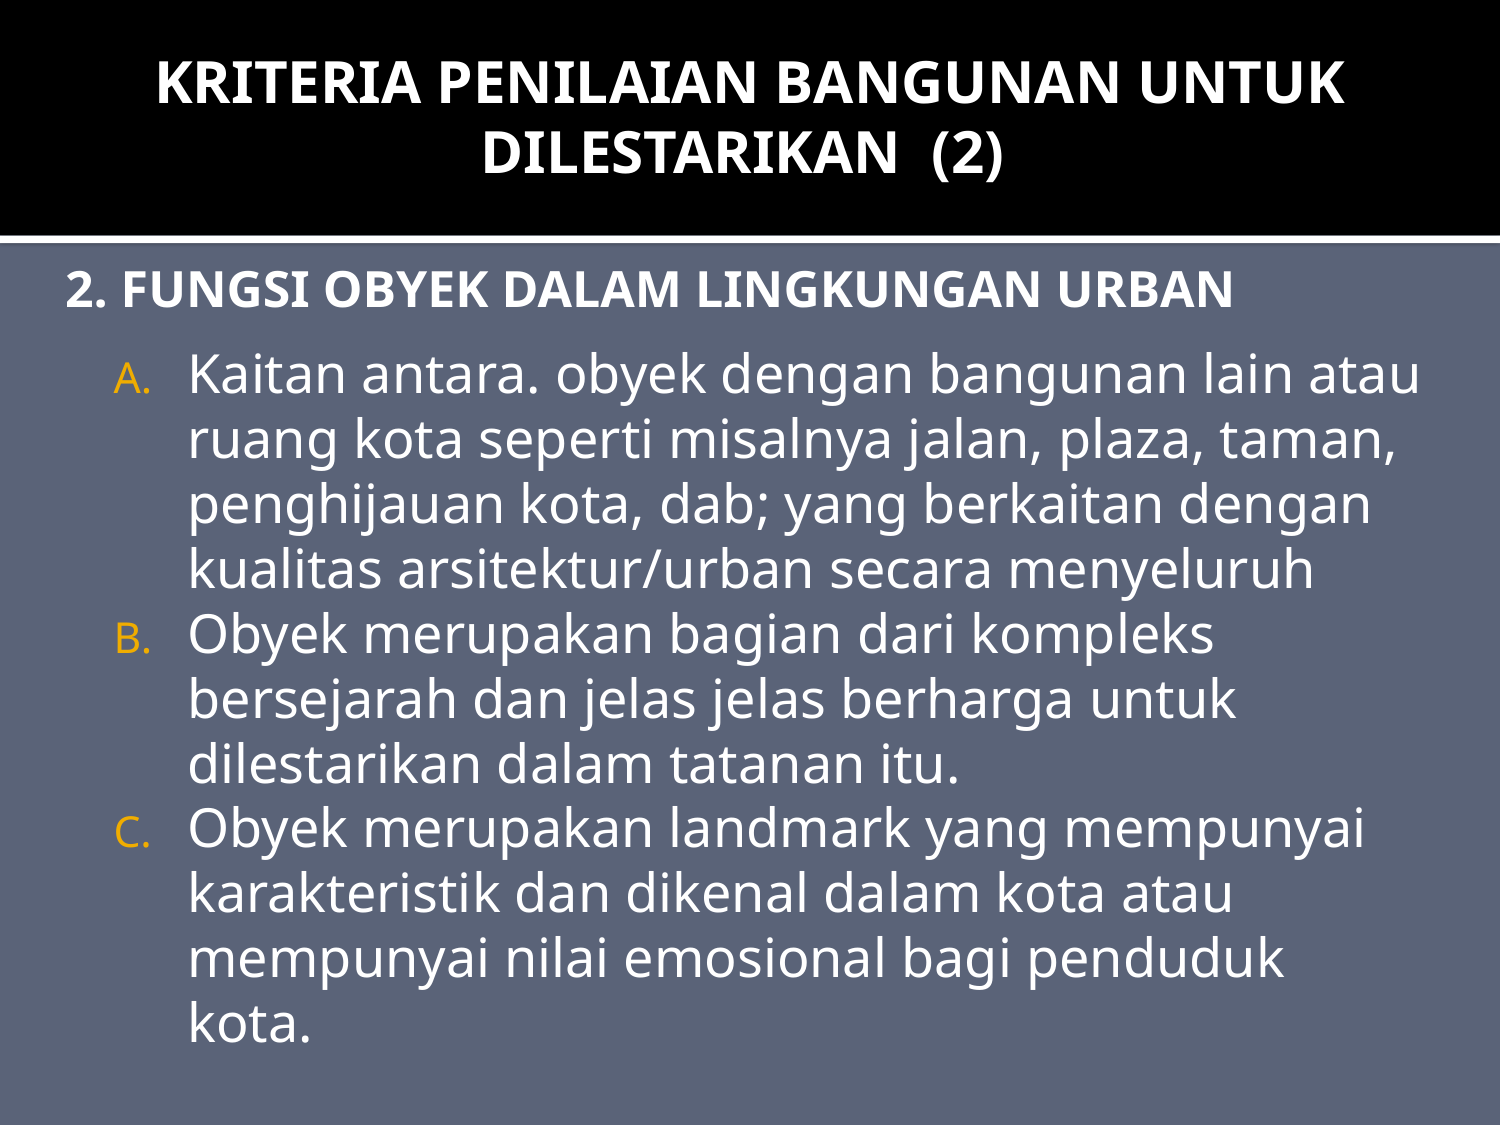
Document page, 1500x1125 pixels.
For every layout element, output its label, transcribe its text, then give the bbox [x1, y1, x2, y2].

list Kaitan antara. obyek dengan bangunan lain atau ruang kota seperti misalnya jalan, plaza, taman, penghijauan kota, dab; yang berkaitan dengan kualitas arsitektur/urban secara menyeluruh Obyek merupakan bagian dari kompleks bersejarah dan jelas jelas berharga untuk dilestarikan dalam tatanan itu. Obyek merupakan landmark yang mempunyai karakteristik dan dikenal dalam kota atau mempunyai nilai emosional bagi penduduk kota. [87, 324, 1438, 1084]
text_box KRITERIA PENILAIAN BANGUNAN UNTUK DILESTARIKAN (2) [62, 37, 1438, 193]
title 2. FUNGSI OBYEK DALAM LINGKUNGAN URBAN [50, 237, 1400, 337]
